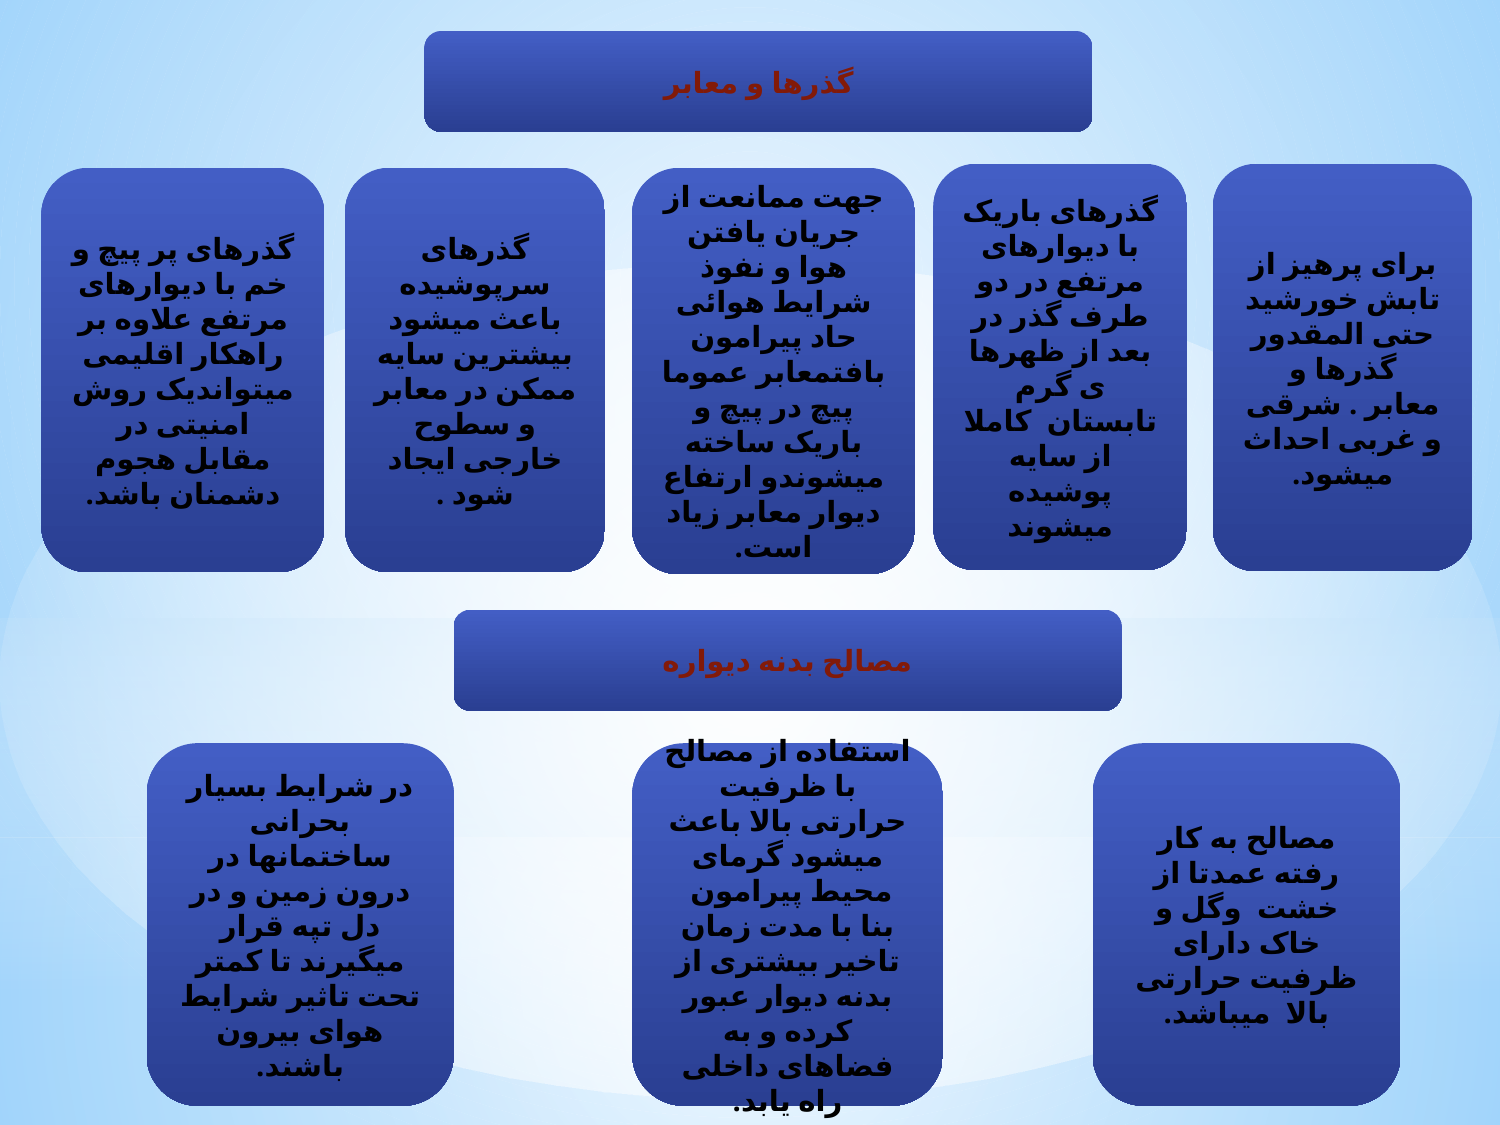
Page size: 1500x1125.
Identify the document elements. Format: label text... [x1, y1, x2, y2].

text_box استفاده از مصالح با ظرفیت حرارتی بالا باعث میشود گرمای محیط پیرامون بنا با مدت زمان تاخیر بیشتری از بدنه دیوار عبور کرده و به فضاهای داخلی راه یابد. [632, 743, 943, 1106]
text_box مصالح بدنه دیواره [453, 609, 1122, 711]
text_box گذرهای باریک با دیوارهای مرتفع در دو طرف گذر در بعد از ظهرها ی گرم تابستان کاملا از سایه پوشیده میشوند [933, 163, 1188, 571]
text_box برای پرهیز از تابش خورشید حتی المقدور گذرها و معابر . شرقی و غربی احداث میشود. [1212, 163, 1473, 572]
text_box مصالح به کار رفته عمدتا از خشت وگل و خاک دارای ظرفیت حرارتی بالا میباشد. [1092, 743, 1401, 1106]
text_box جهت ممانعت از جریان یافتن هوا و نفوذ شرایط هوائی حاد پیرامون بافتمعابر عموما پیچ در پیچ و باریک ساخته میشوندو ارتفاع دیوار معابر زیاد است. [631, 167, 916, 575]
text_box گذرها و معابر [424, 30, 1093, 132]
text_box گذرهای پر پیچ و خم با دیوارهای مرتفع علاوه بر راهکار اقلیمی میتواندیک روش امنیتی در مقابل هجوم دشمنان باشد. [41, 167, 325, 573]
text_box در شرایط بسیار بحرانی ساختمانها در درون زمین و در دل تپه قرار میگیرند تا کمتر تحت تاثیر شرایط هوای بیرون باشند. [146, 743, 454, 1106]
text_box گذرهای سرپوشیده باعث میشود بیشترین سایه ممکن در معابر و سطوح خارجی ایجاد شود . [345, 167, 605, 573]
